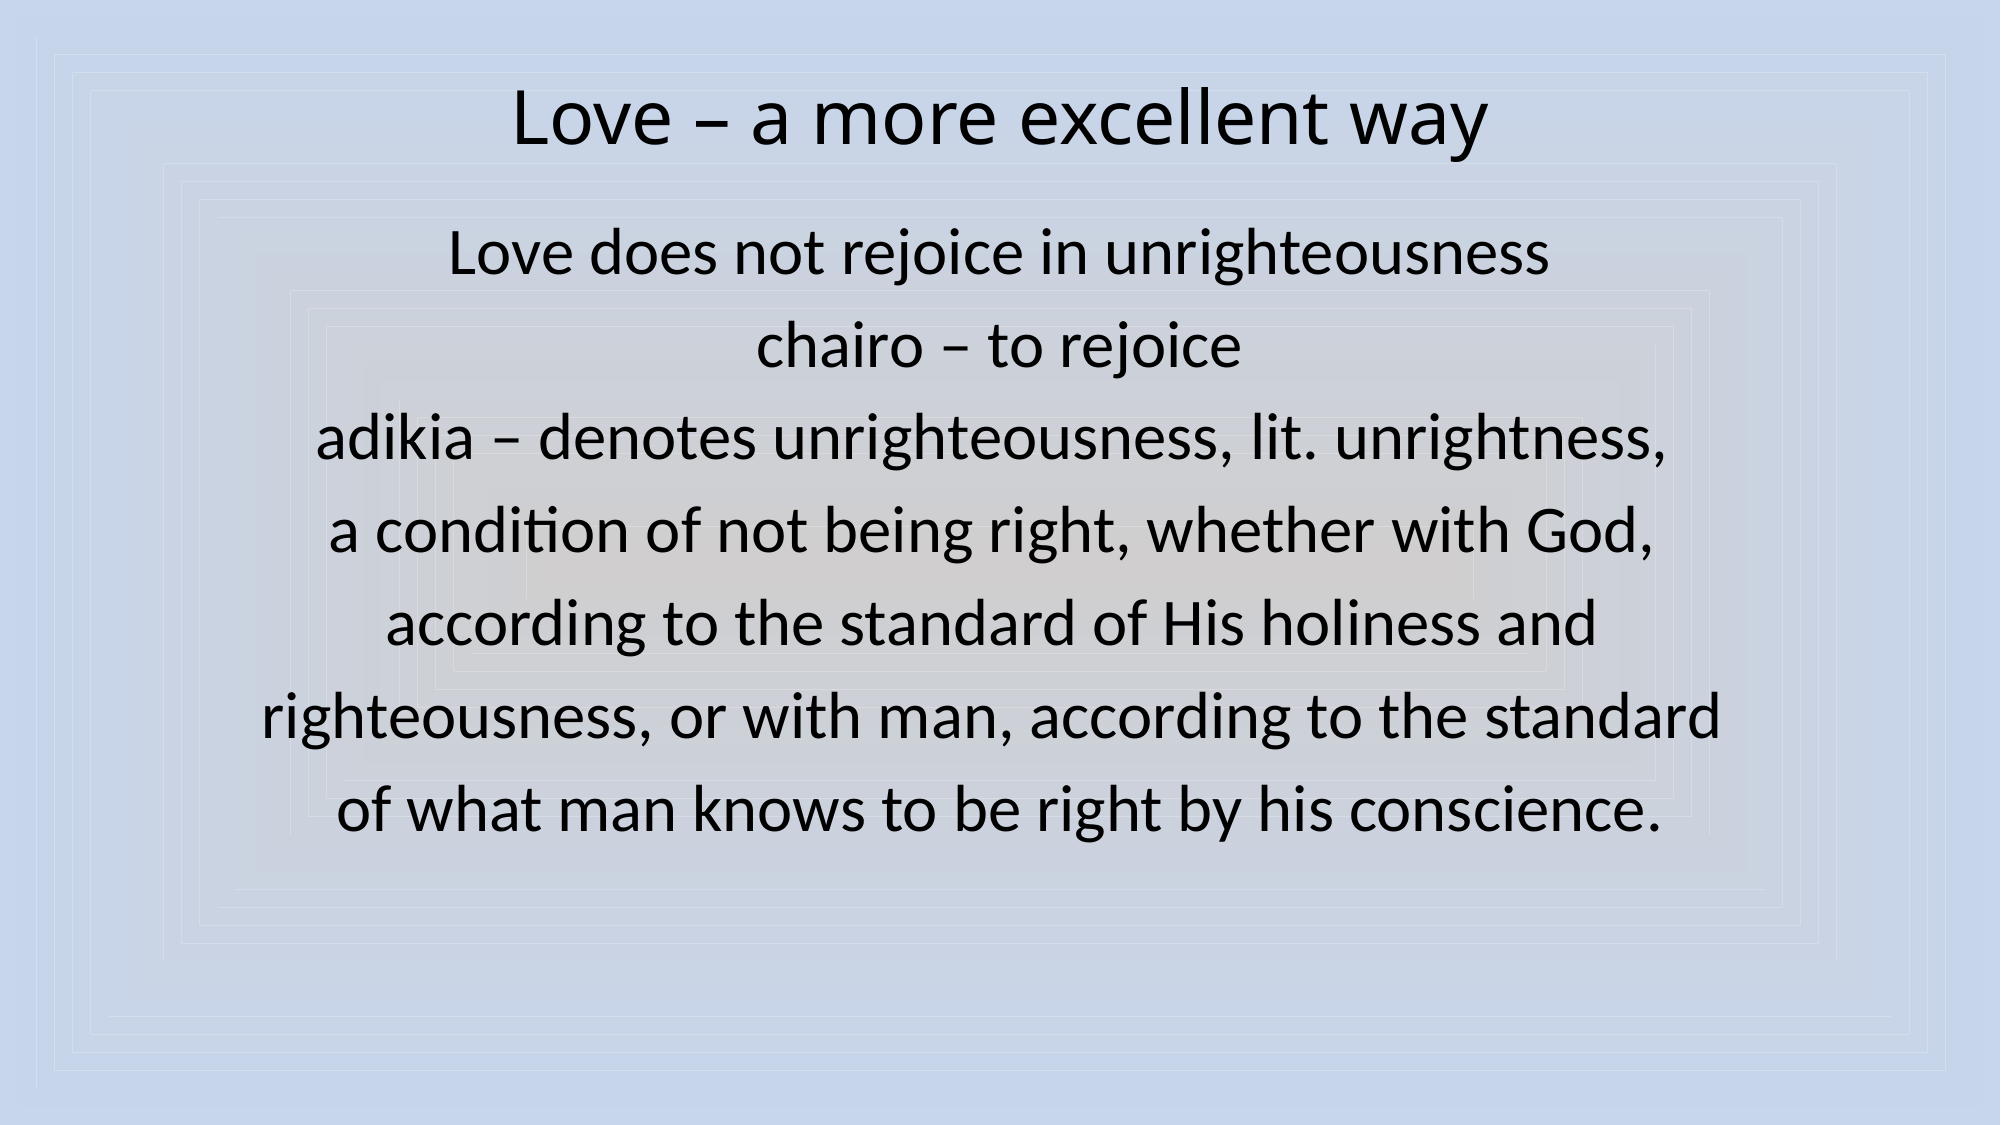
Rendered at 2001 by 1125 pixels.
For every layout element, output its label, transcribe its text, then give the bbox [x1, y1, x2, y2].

title Love – a more excellent way [137, 59, 1863, 181]
list Love does not rejoice in unrighteousness chairo – to rejoice adikia – denotes unrighteousness, lit. unrightness, a condition of not being right, whether with God, according to the standard of His holiness and righteousness, or with man, according to the standard of what man knows to be right by his conscience. [137, 209, 1863, 1125]
